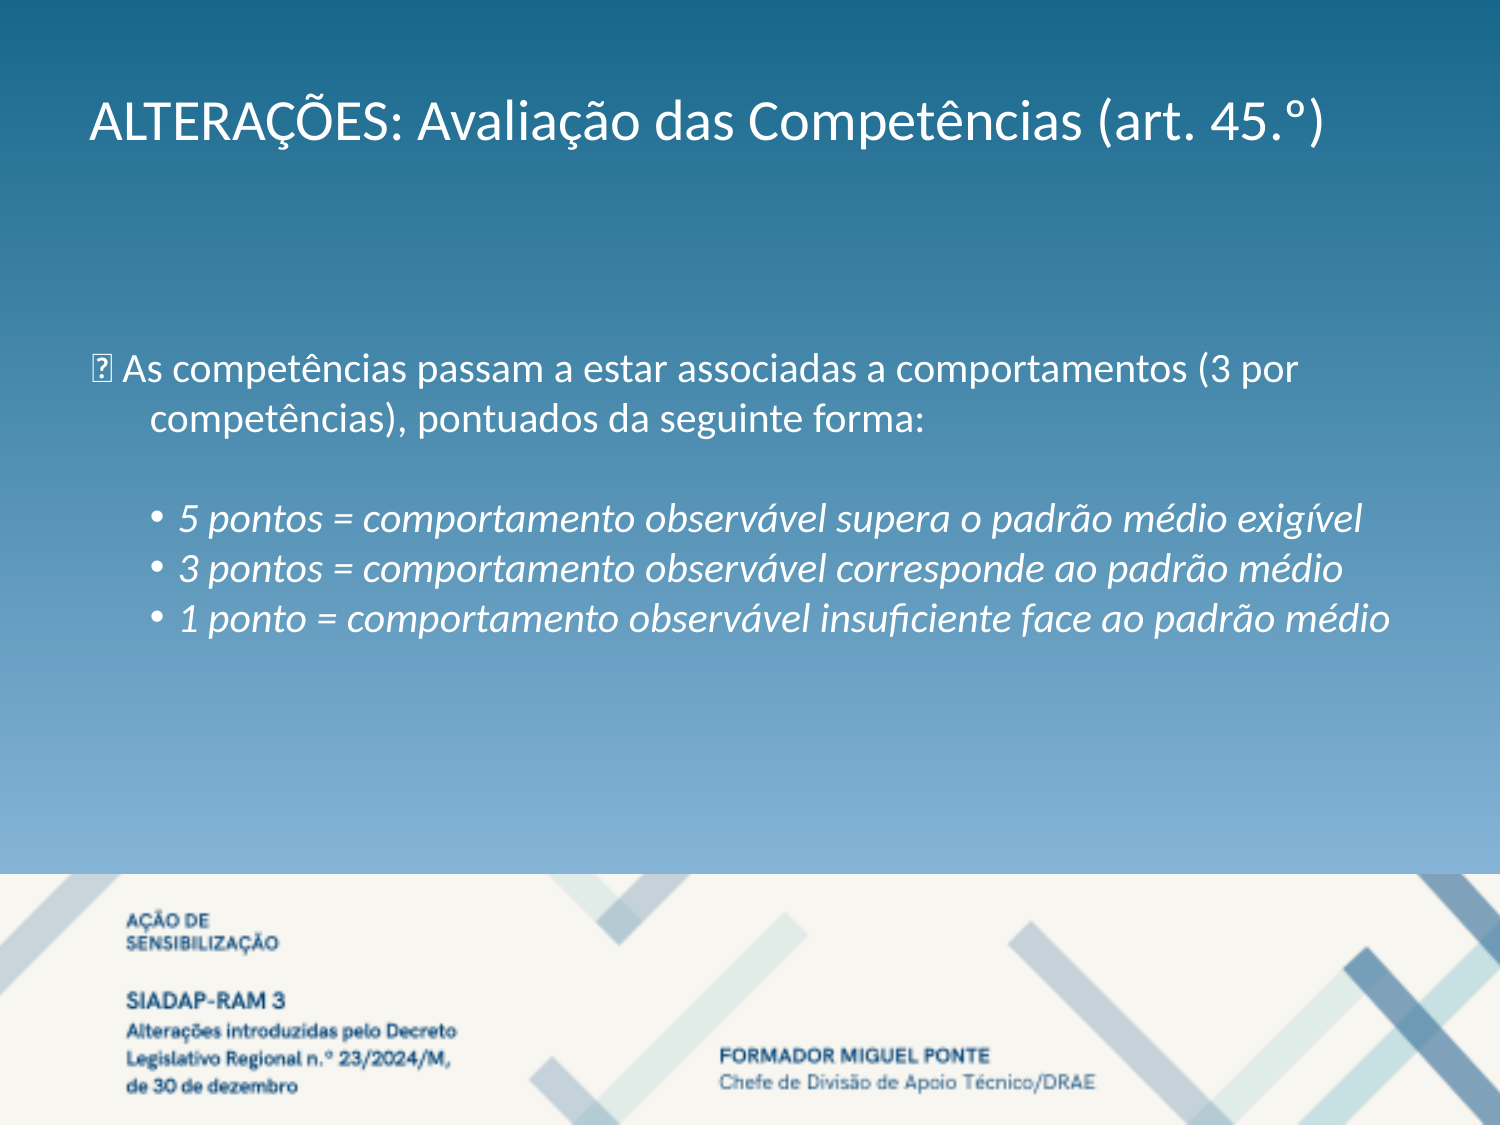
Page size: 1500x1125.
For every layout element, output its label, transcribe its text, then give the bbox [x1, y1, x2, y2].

text_box 📌 As competências passam a estar associadas a comportamentos (3 por competências), pontuados da seguinte forma: 5 pontos = comportamento observável supera o padrão médio exigível 3 pontos = comportamento observável corresponde ao padrão médio 1 ponto = comportamento observável insuficiente face ao padrão médio [74, 333, 1424, 649]
picture [0, 873, 1500, 1125]
text_box ALTERAÇÕES: Avaliação das Competências (art. 45.º) [74, 75, 1424, 160]
